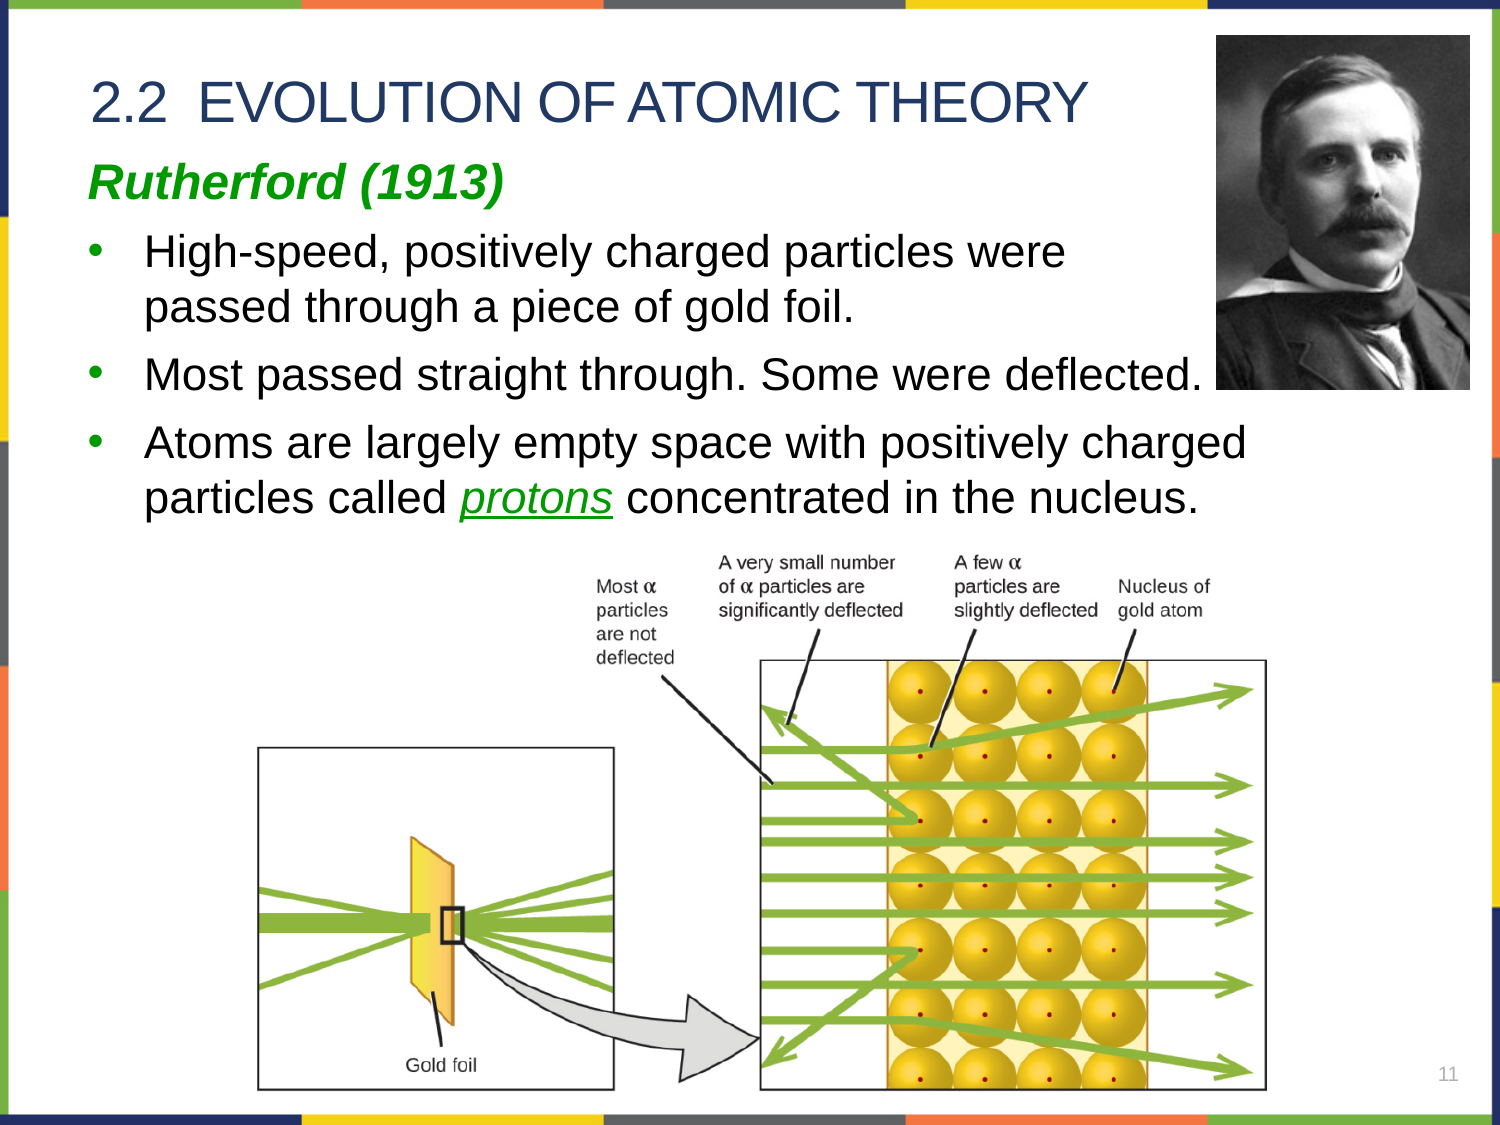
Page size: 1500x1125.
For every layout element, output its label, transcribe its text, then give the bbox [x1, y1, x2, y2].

text_box Atoms are largely empty space with positively charged particles called protons concentrated in the nucleus. [72, 405, 1433, 632]
slide_number 11 [1136, 1042, 1475, 1103]
picture [0, 0, 1500, 1125]
title 2.2 evolution of atomic theory [75, 57, 1214, 142]
text_box Rutherford (1913) High-speed, positively charged particles were passed through a piece of gold foil. Most passed straight through. Some were deflected. [72, 142, 1241, 405]
